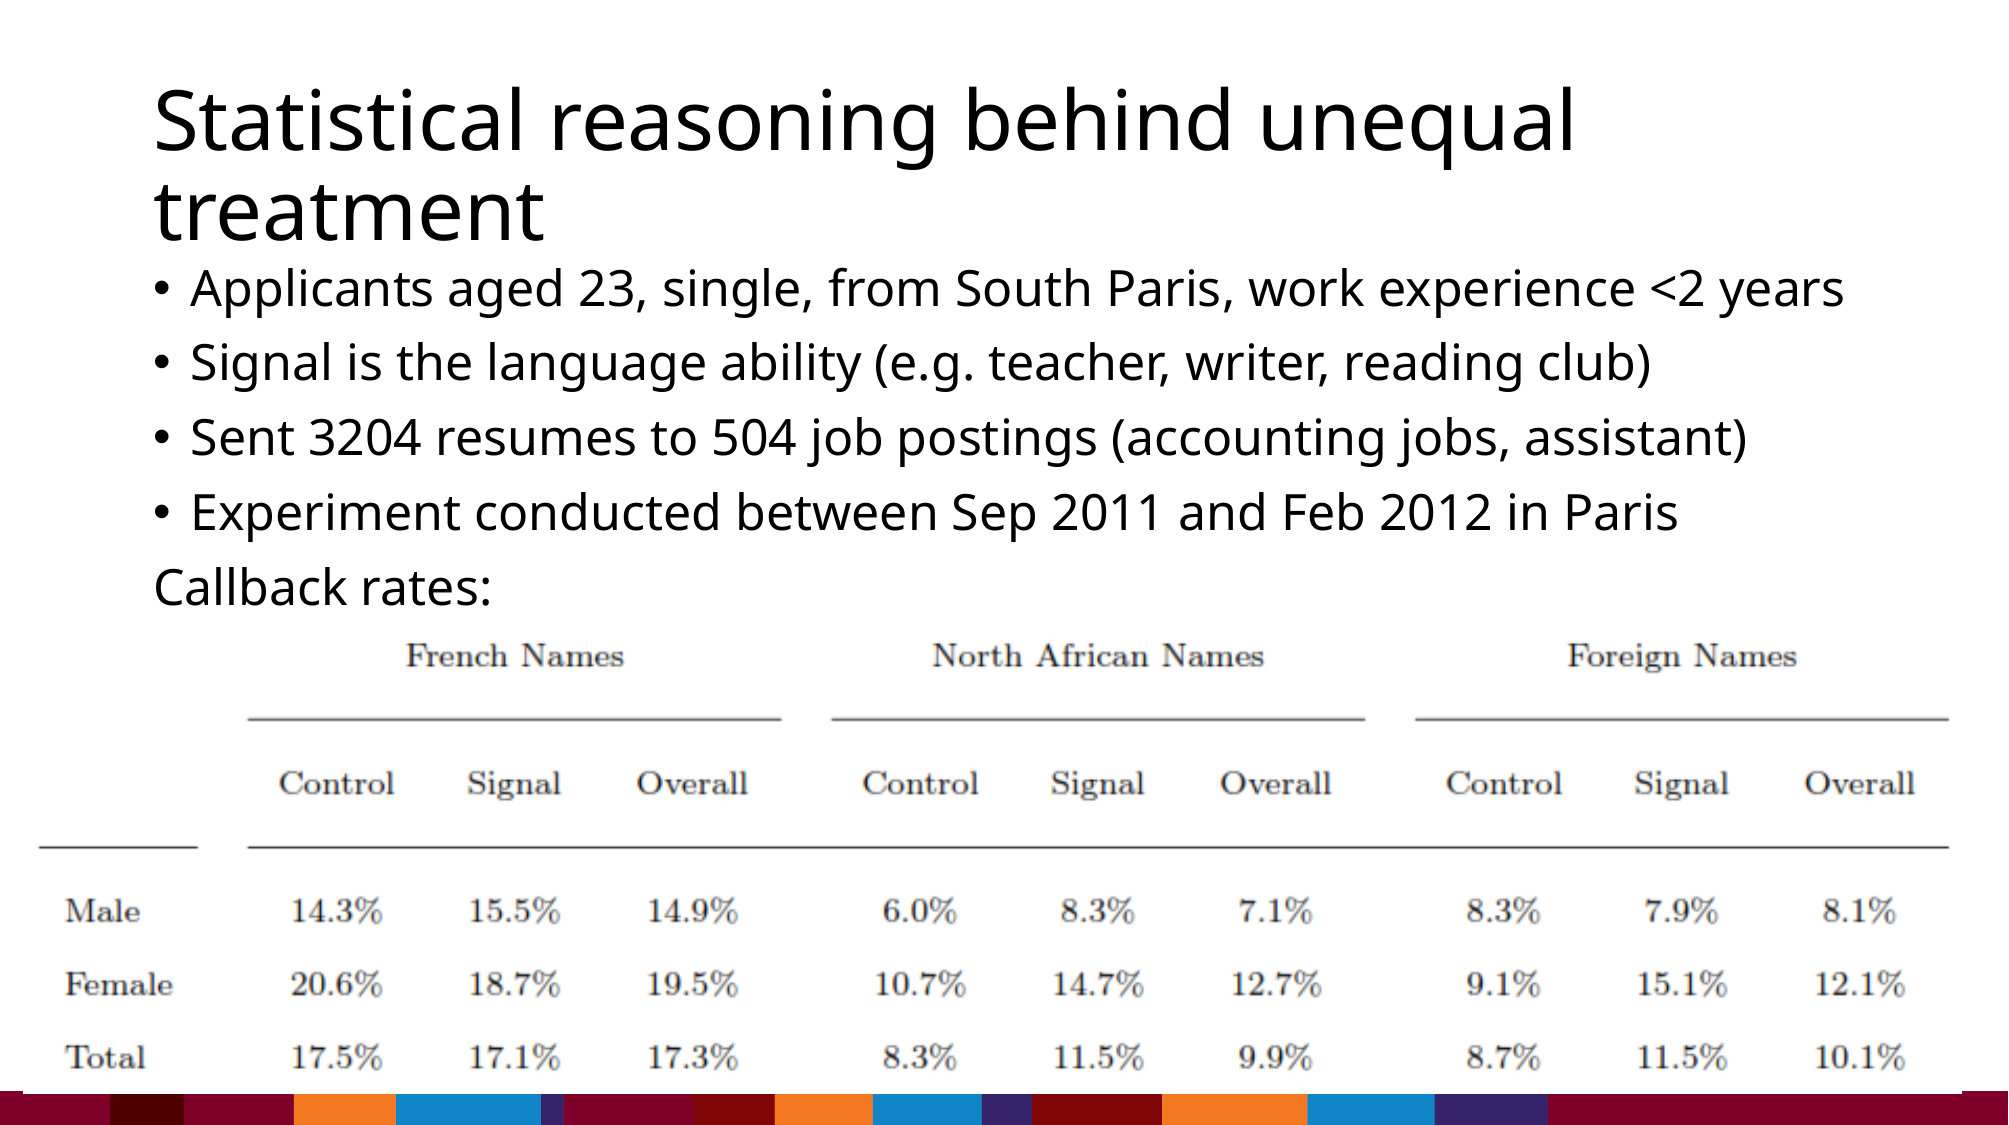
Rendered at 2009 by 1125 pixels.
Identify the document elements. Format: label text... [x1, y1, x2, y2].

list Applicants aged 23, single, from South Paris, work experience <2 years Signal is the language ability (e.g. teacher, writer, reading club) Sent 3204 resumes to 504 job postings (accounting jobs, assistant) Experiment conducted between Sep 2011 and Feb 2012 in Paris Callback rates: [138, 255, 1870, 621]
title Statistical reasoning behind unequal treatment [138, 59, 1890, 278]
picture [0, 621, 2008, 1125]
